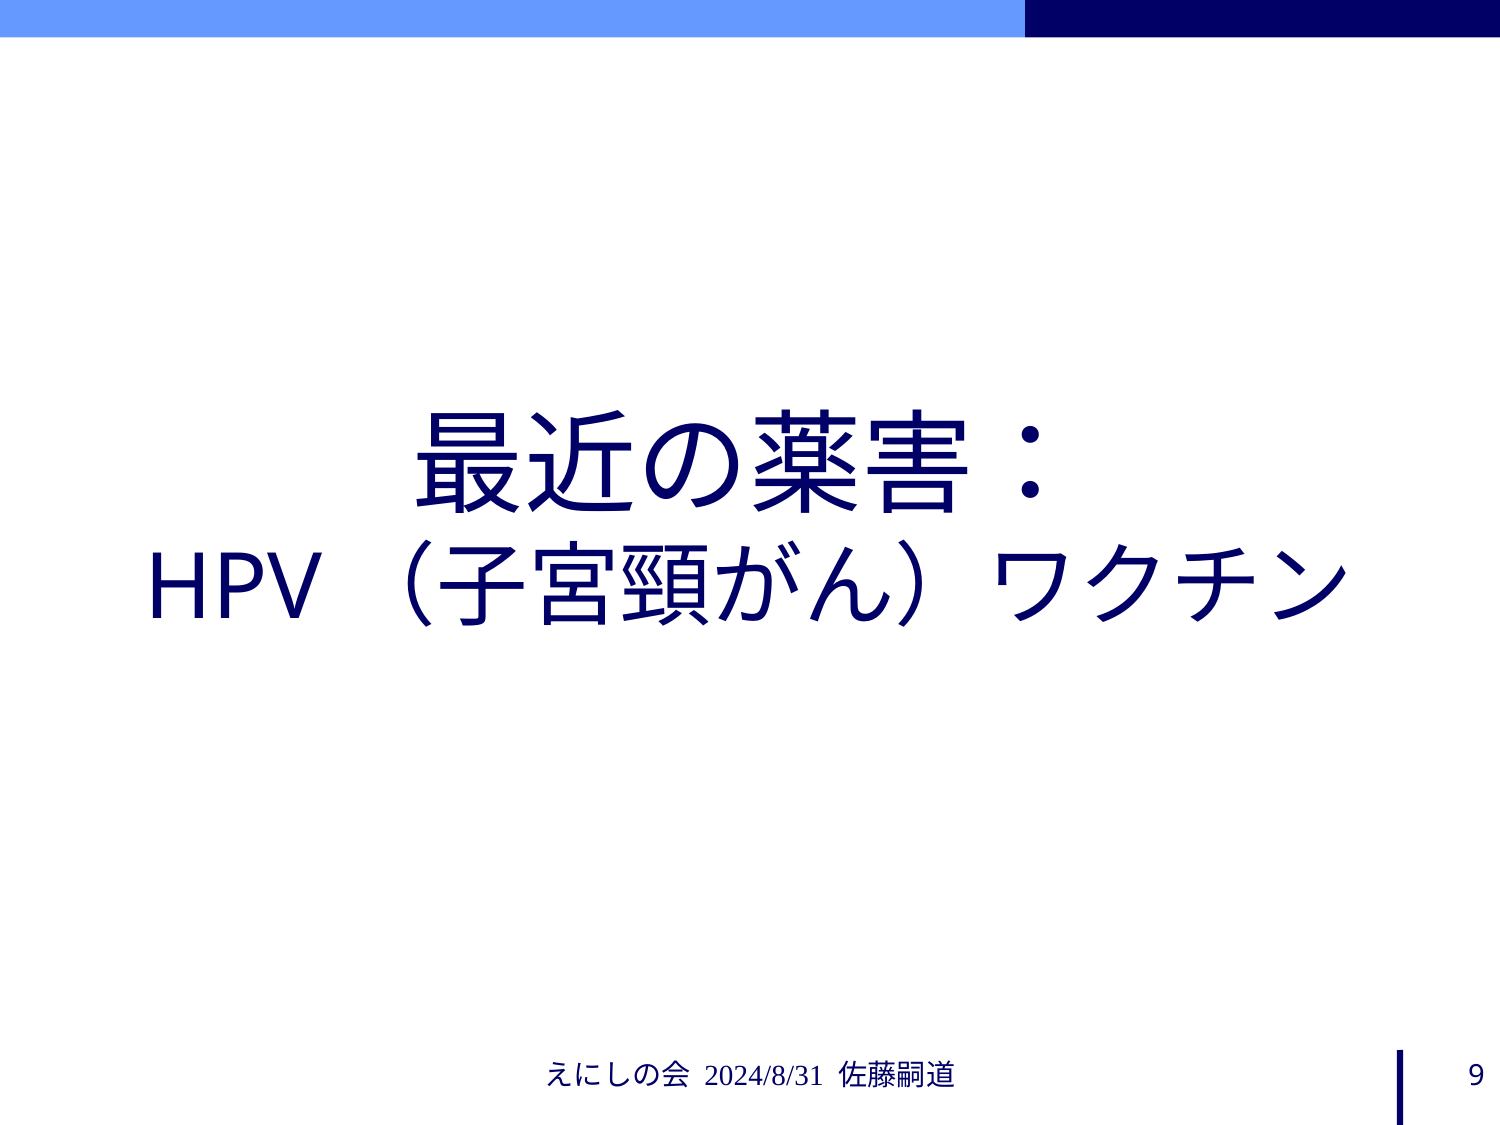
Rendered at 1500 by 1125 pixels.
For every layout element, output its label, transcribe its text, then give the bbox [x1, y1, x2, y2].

title 最近の薬害： HPV（子宮頸がん）ワクチン [102, 280, 1397, 749]
slide_number 9 [1187, 1048, 1500, 1124]
footer えにしの会 2024/8/31 佐藤嗣道 [512, 1048, 988, 1124]
